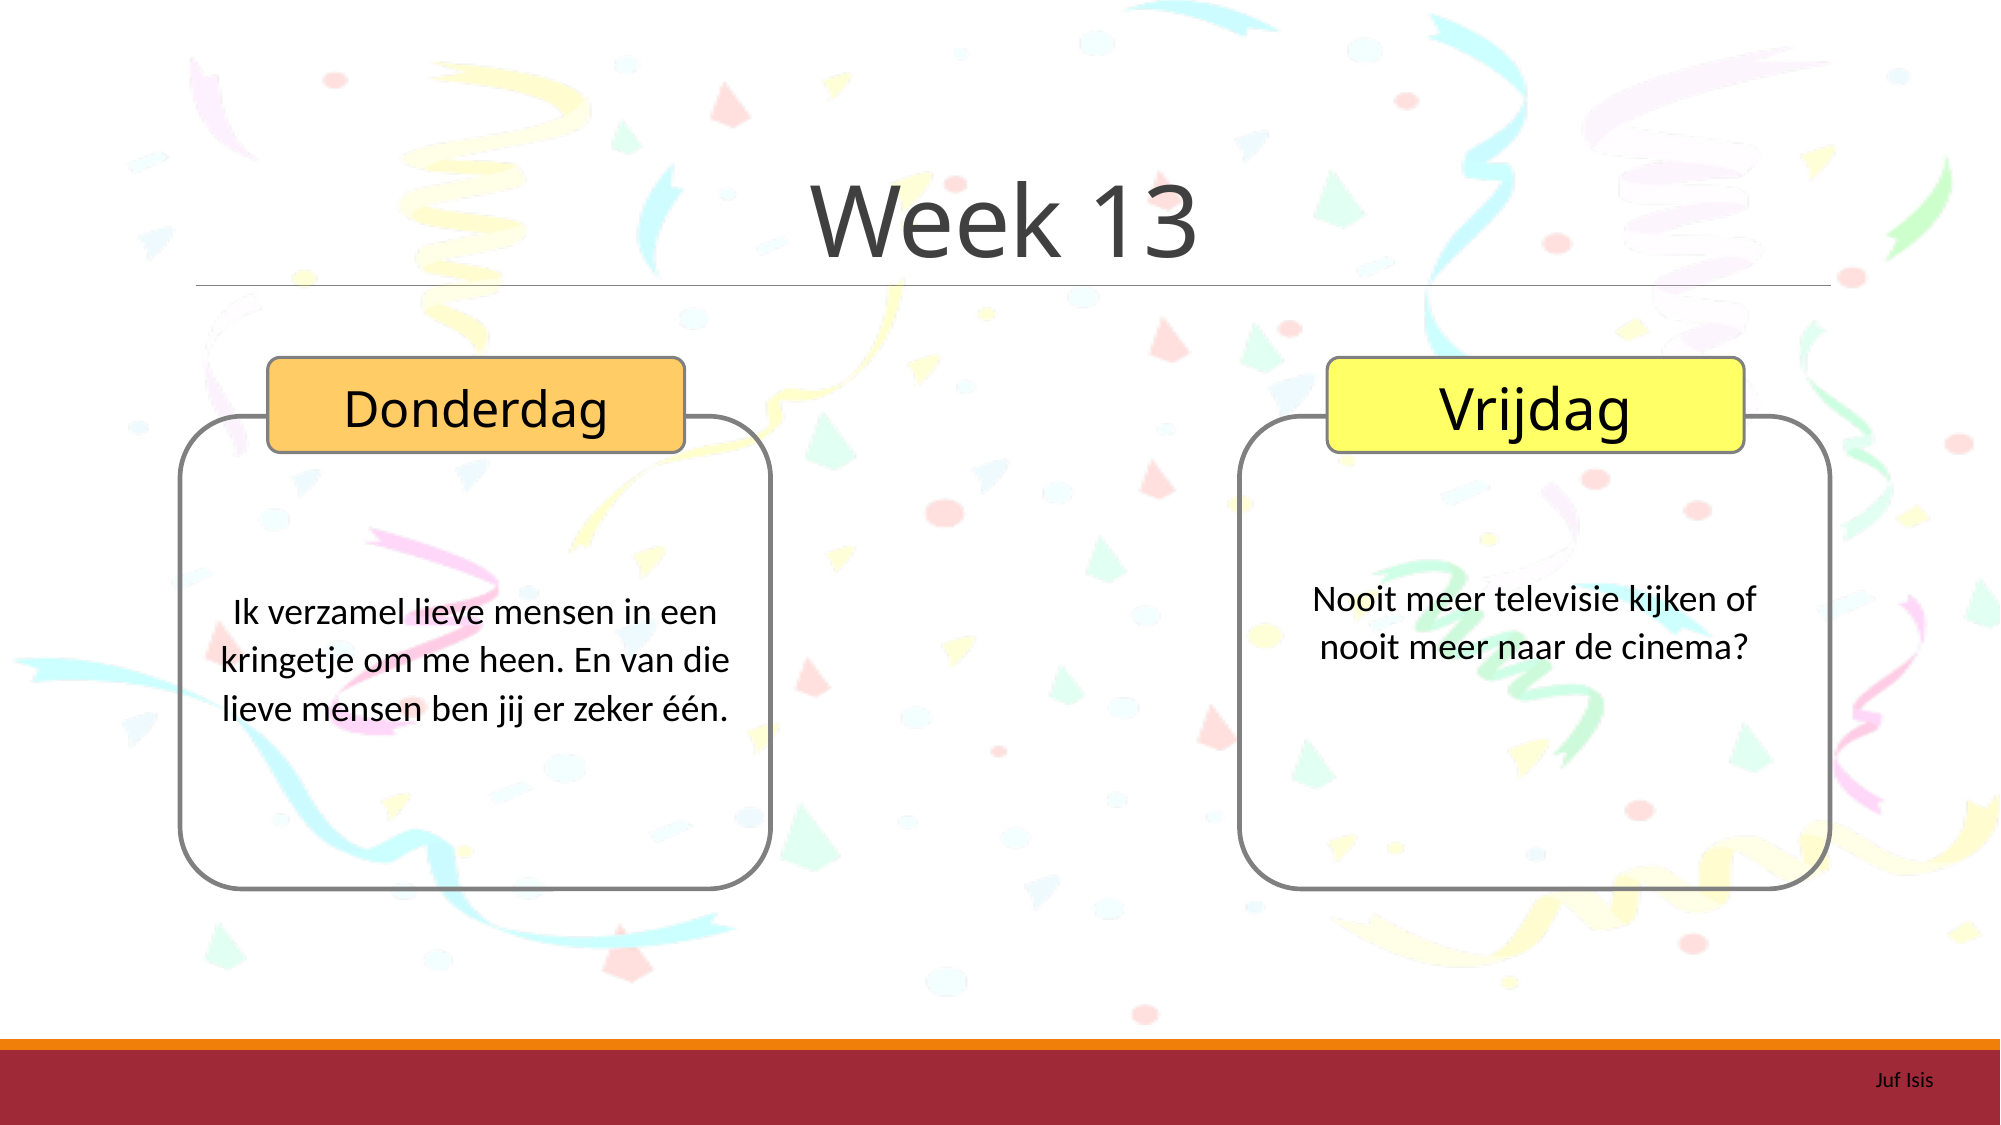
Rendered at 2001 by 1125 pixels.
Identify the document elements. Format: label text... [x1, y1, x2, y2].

text_box Juf Isis [1580, 1058, 1949, 1100]
picture [10, 0, 2000, 1026]
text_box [179, 356, 771, 890]
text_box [1238, 356, 1831, 890]
